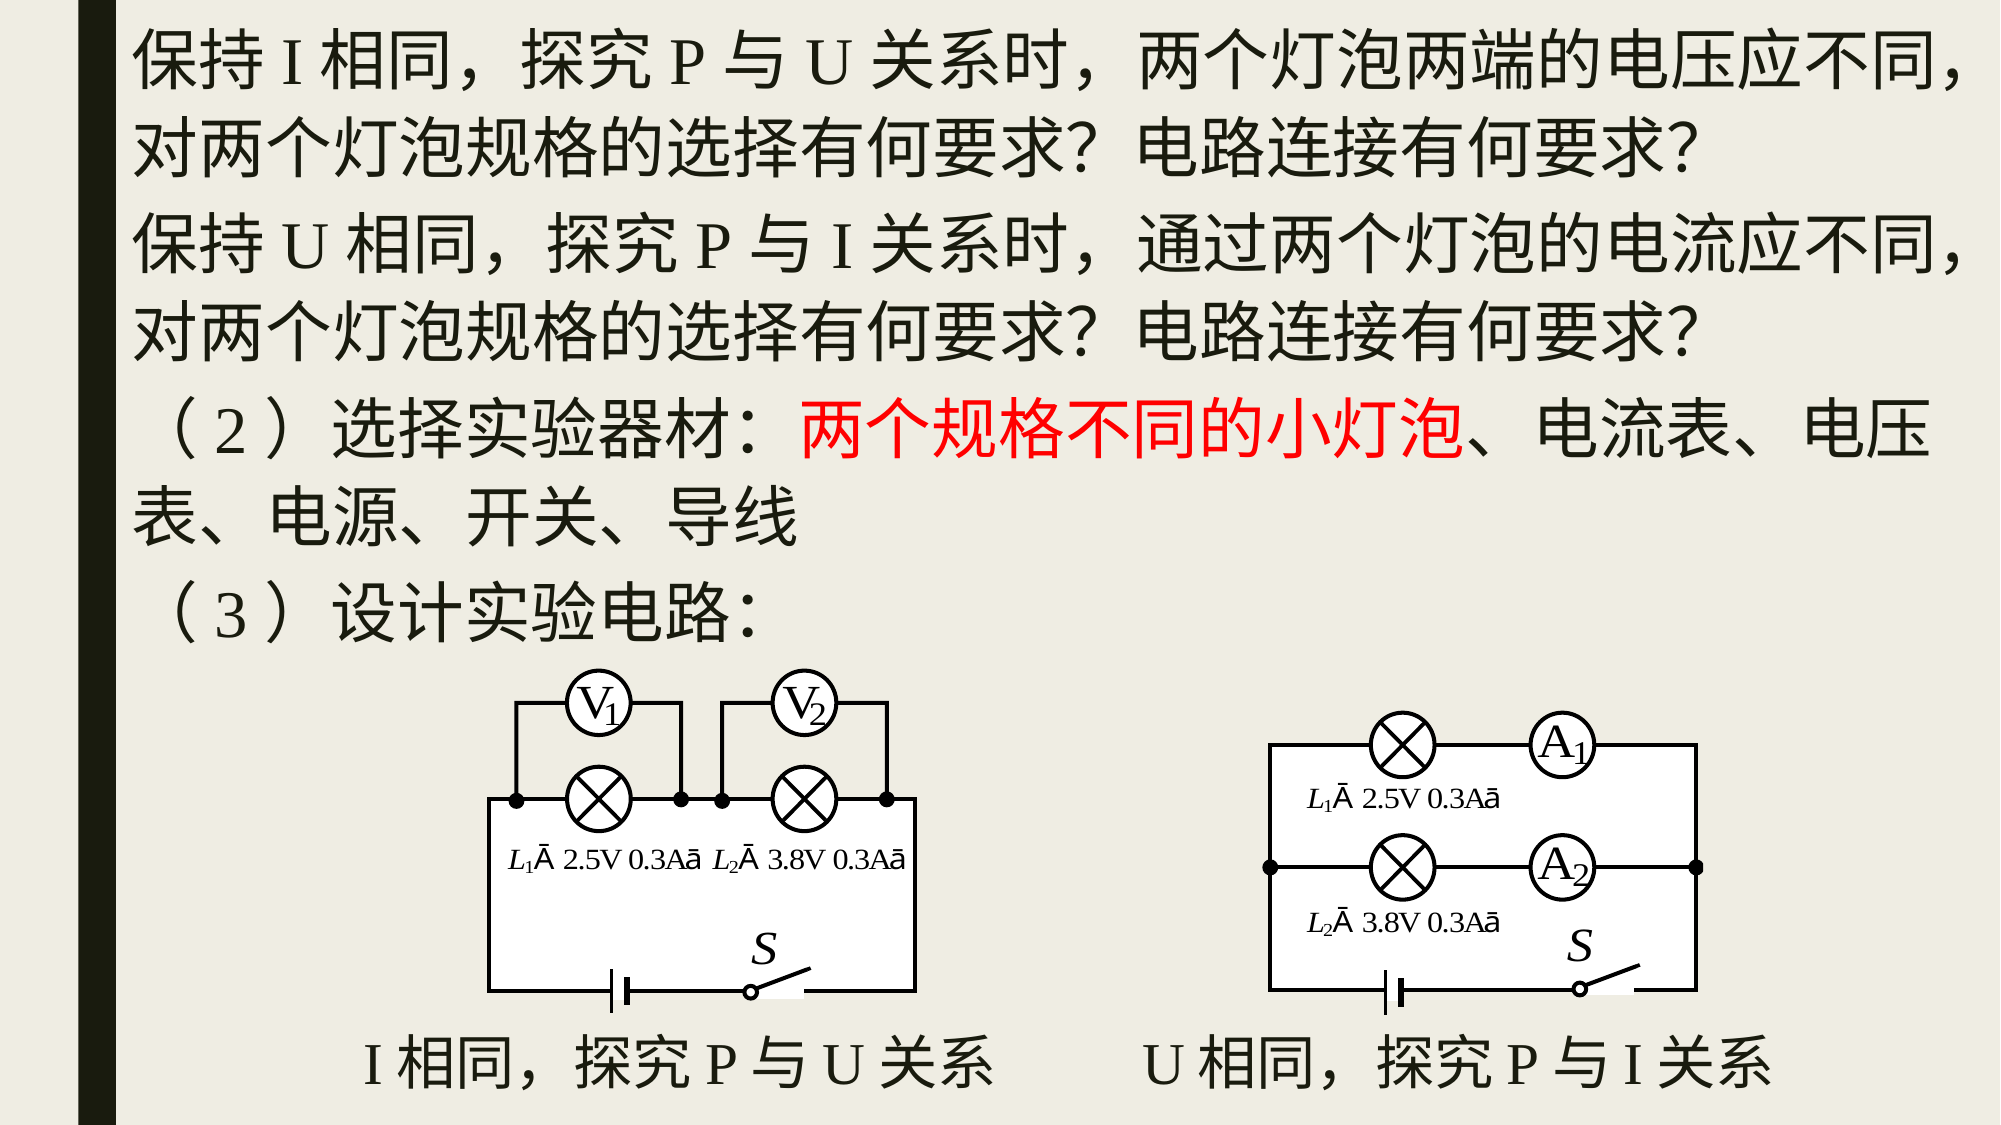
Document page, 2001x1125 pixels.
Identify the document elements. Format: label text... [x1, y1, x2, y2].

text_box I相同，探究P与U关系 [348, 996, 1027, 1109]
text_box U相同，探究P与I关系 [1127, 996, 1805, 1109]
picture [481, 657, 932, 1014]
picture [1256, 695, 1704, 1016]
list 保持I相同，探究P与U关系时，两个灯泡两端的电压应不同，对两个灯泡规格的选择有何要求？电路连接有何要求？ 保持U相同，探究P与I关系时，通过两个灯泡的电流应不同，对两个灯泡规格的选择有何要求？电路连接有何要求？ （2）选择实验器材：两个规格不同的小灯泡、电流表、电压表、电源、开关、导线 （3）设计实验电路： [116, 1, 2000, 709]
